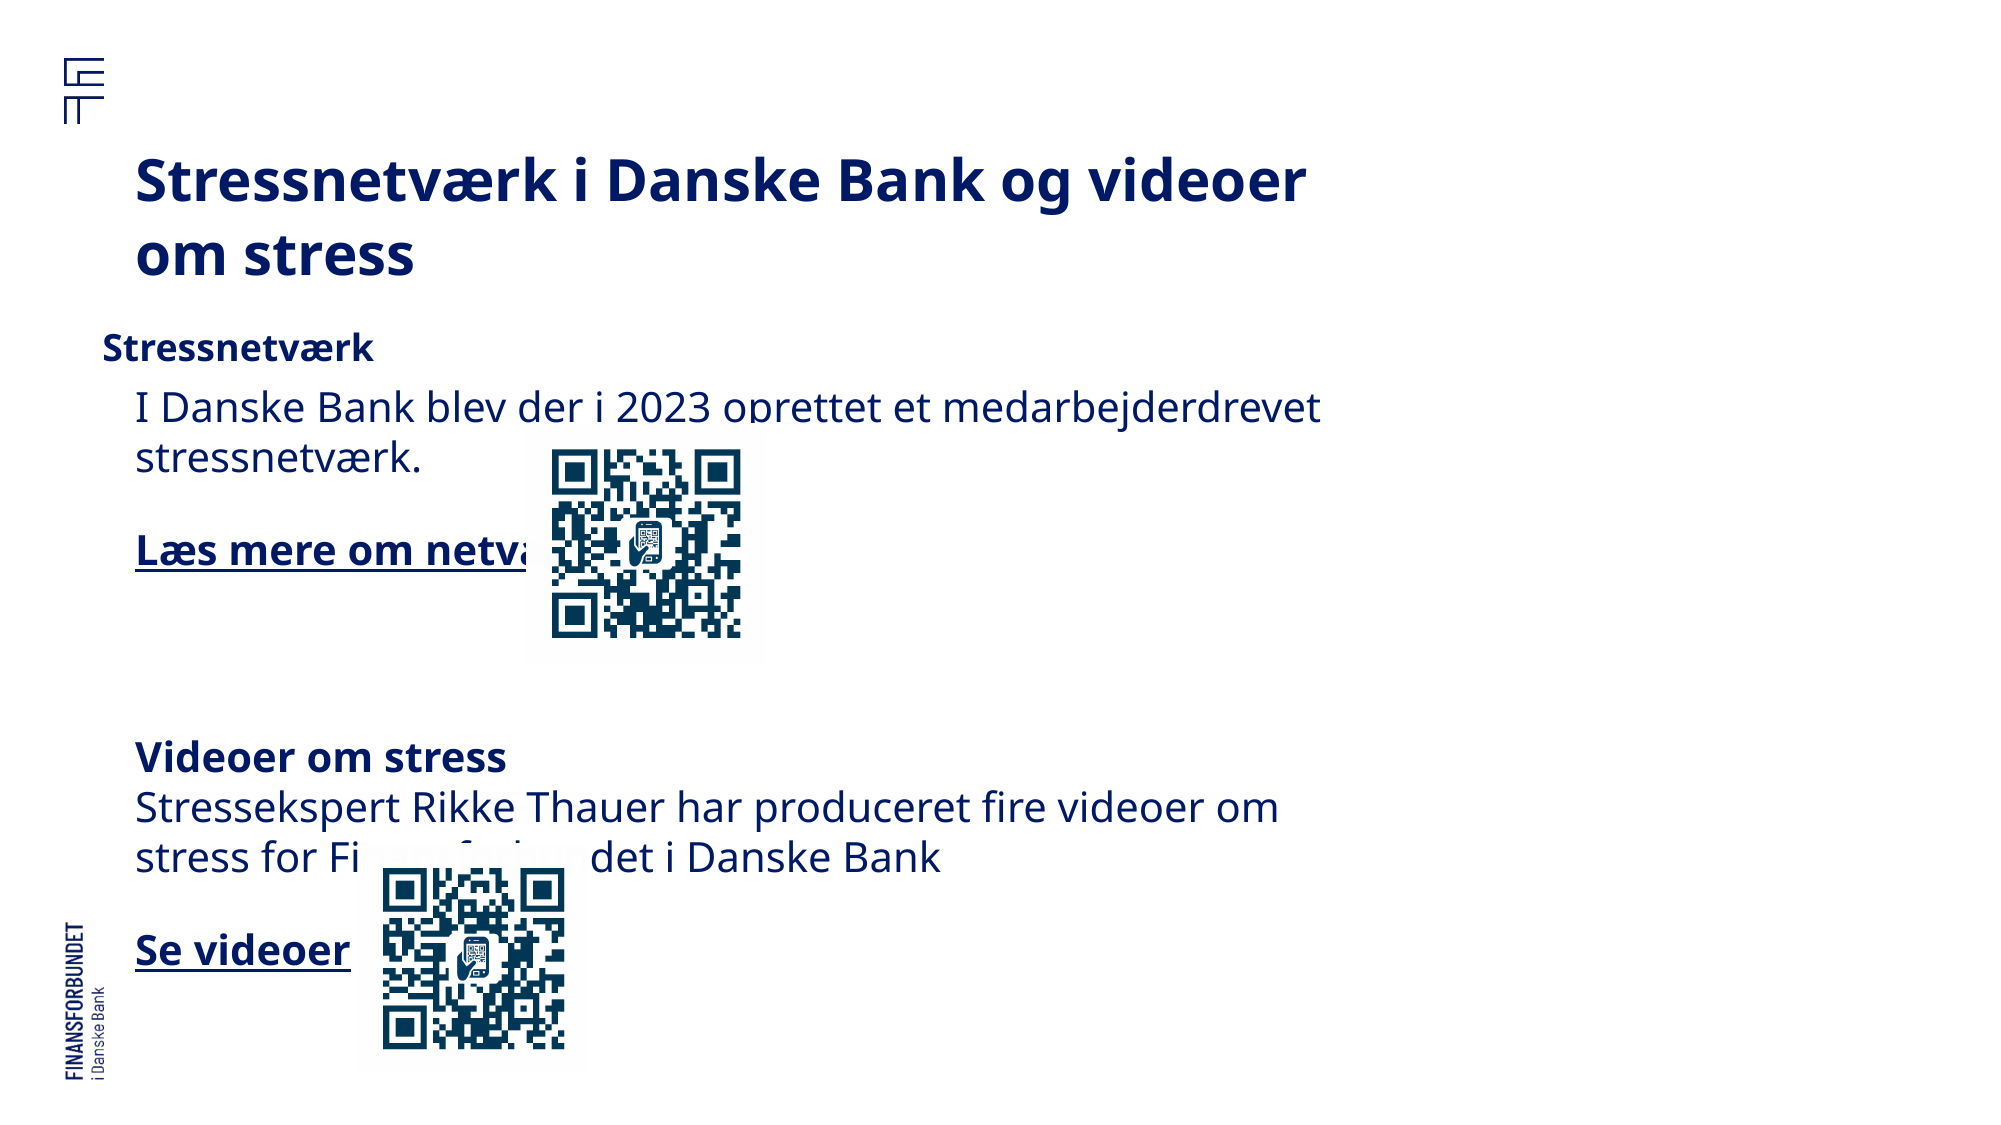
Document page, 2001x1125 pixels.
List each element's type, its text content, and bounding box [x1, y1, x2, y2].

list I Danske Bank blev der i 2023 oprettet et medarbejderdrevet stressnetværk. Læs mere om netværket Videoer om stress Stressekspert Rikke Thauer har produceret fire videoer om stress for Finansforbundet i Danske Bank Se videoer [135, 380, 1347, 1075]
text_box Stressnetværk [87, 316, 390, 377]
picture [525, 423, 766, 664]
picture [64, 923, 104, 1080]
title Stressnetværk i Danske Bank og videoer om stress [135, 166, 1347, 261]
picture [64, 58, 104, 124]
picture [358, 843, 589, 1074]
